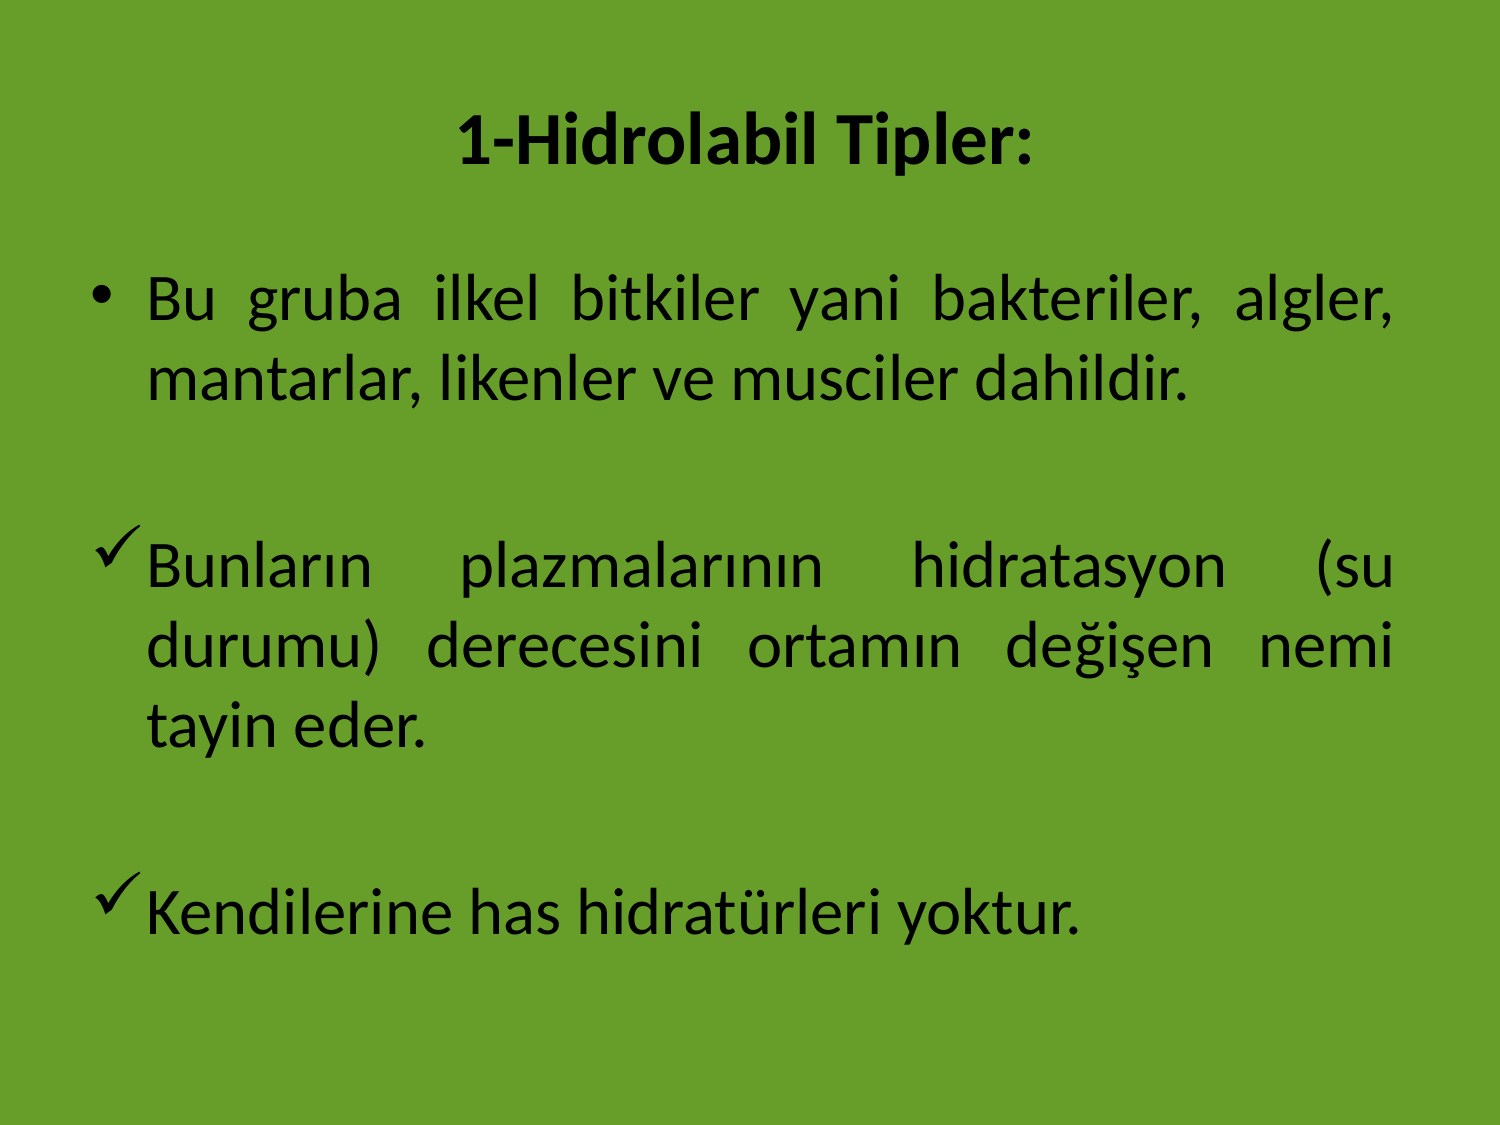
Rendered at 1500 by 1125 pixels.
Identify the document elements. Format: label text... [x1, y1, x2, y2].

list Bu gruba ilkel bitkiler yani bakteriler, algler, mantarlar, likenler ve musciler dahildir. Bunların plazmalarının hidratasyon (su durumu) derecesini ortamın değişen nemi tayin eder. Kendilerine has hidratürleri yoktur. [75, 246, 1412, 1090]
title 1-Hidrolabil Tipler: [70, 82, 1421, 188]
